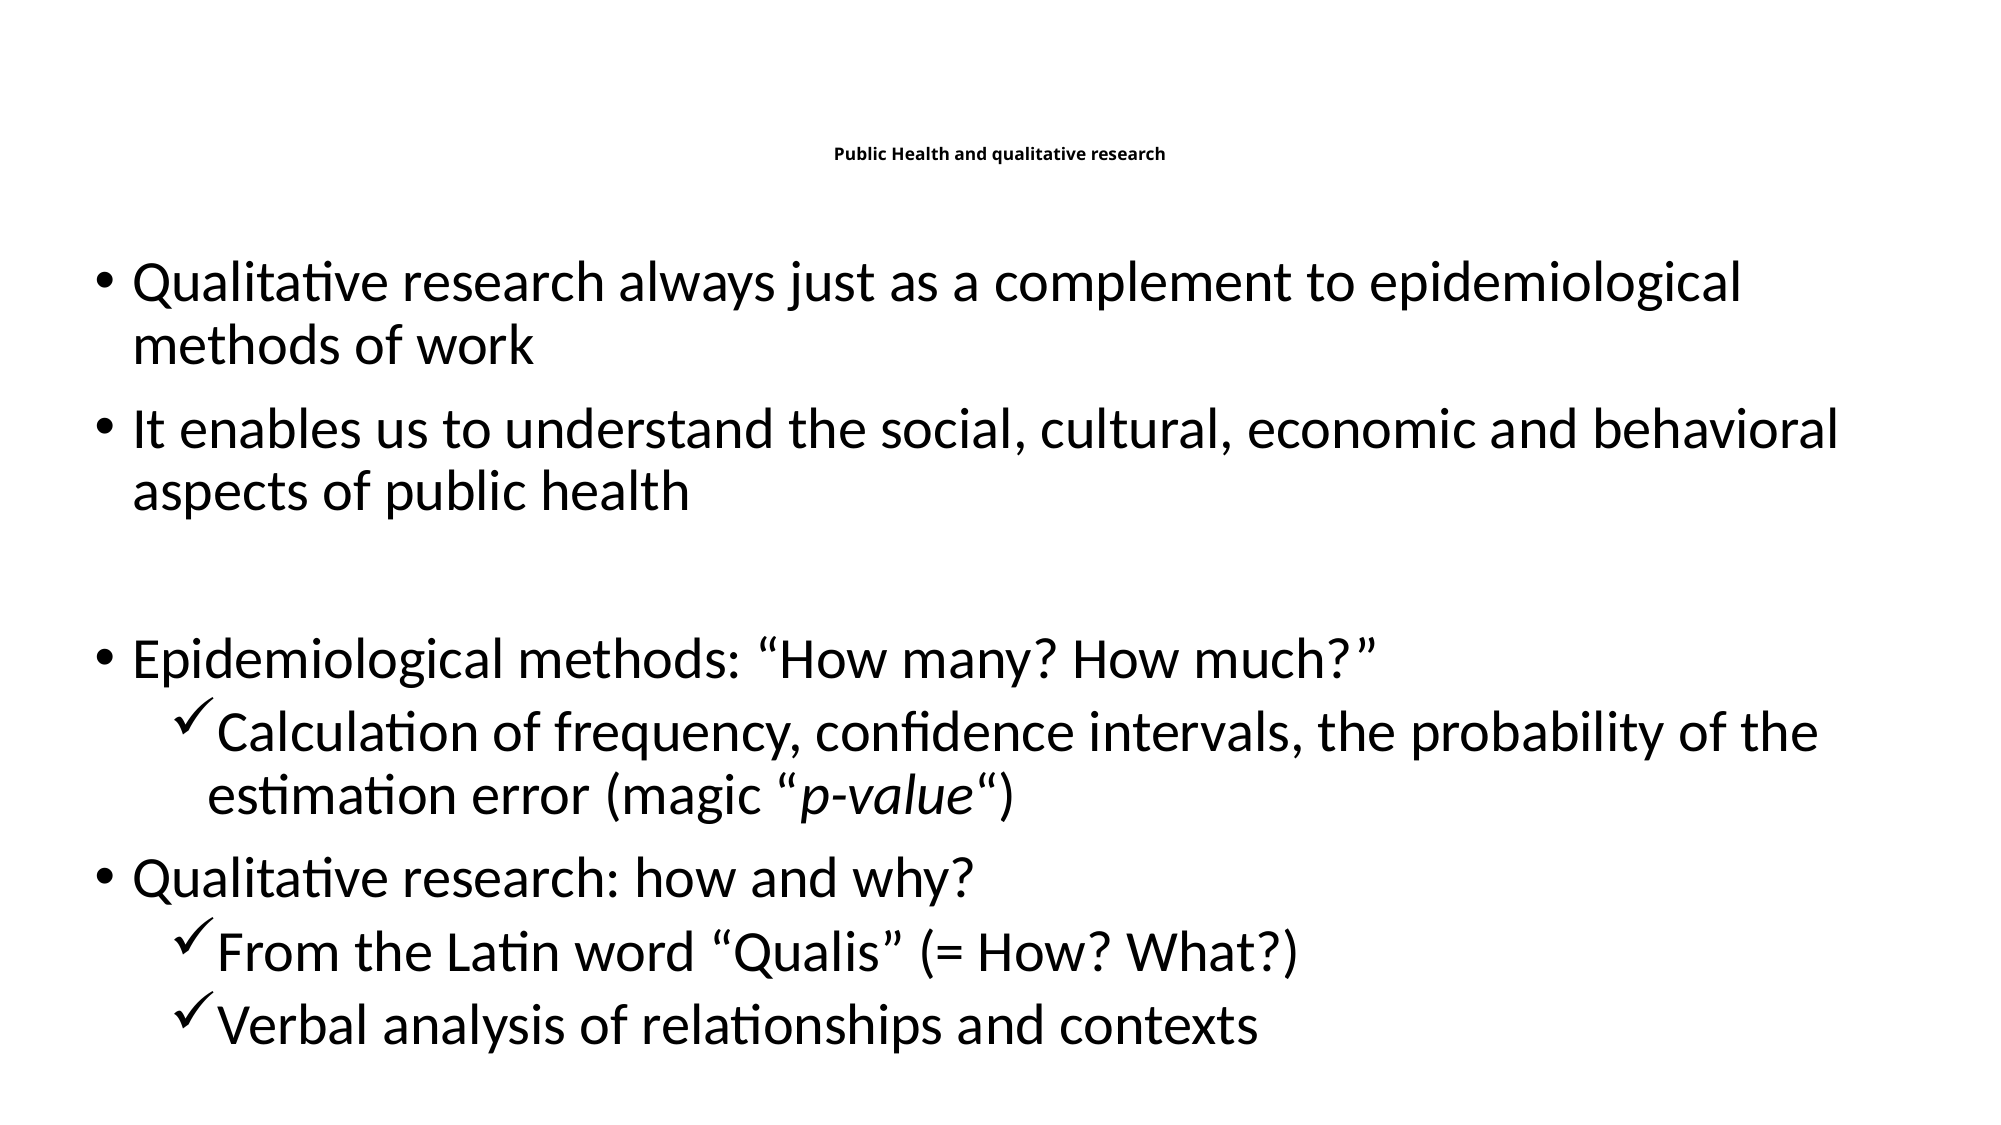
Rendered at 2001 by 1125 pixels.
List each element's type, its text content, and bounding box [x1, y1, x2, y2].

title Public Health and qualitative research [137, 98, 1863, 213]
list Qualitative research always just as a complement to epidemiological methods of work It enables us to understand the social, cultural, economic and behavioral aspects of public health Epidemiological methods: “How many? How much?” Calculation of frequency, confidence intervals, the probability of the estimation error (magic “p-value“) Qualitative research: how and why? From the Latin word “Qualis” (= How? What?) Verbal analysis of relationships and contexts [79, 243, 1925, 1085]
